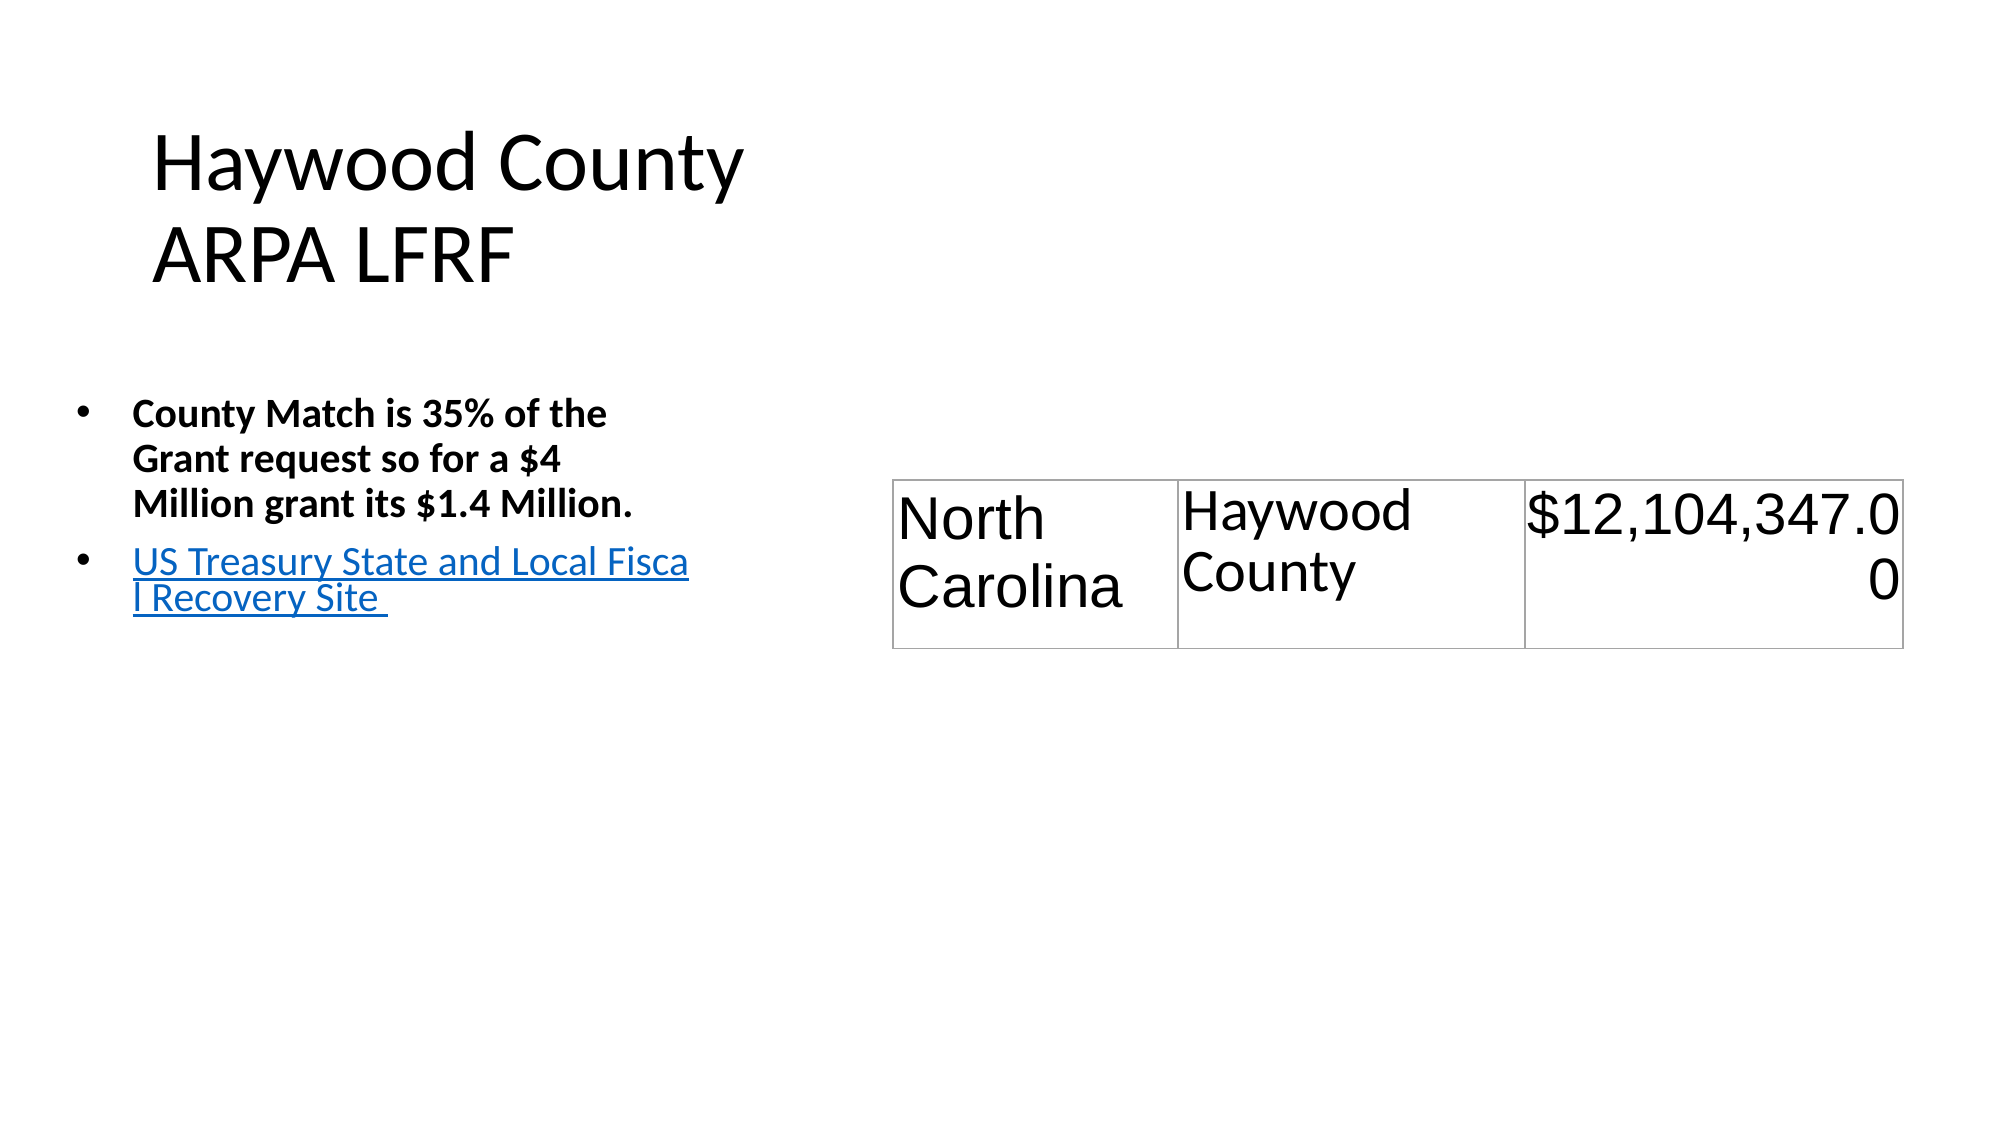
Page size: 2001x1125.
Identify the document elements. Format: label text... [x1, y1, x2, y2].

table_header $12,104,347.00 [1526, 481, 1902, 648]
table_header North Carolina [894, 481, 1177, 648]
table_header Haywood County [1179, 481, 1524, 648]
text_box County Match is 35% of the Grant request so for a $4 Million grant its $1.4 Million. US Treasury State and Local Fiscal Recovery Site [61, 383, 705, 1025]
title Haywood County ARPA LFRF [137, 99, 918, 319]
